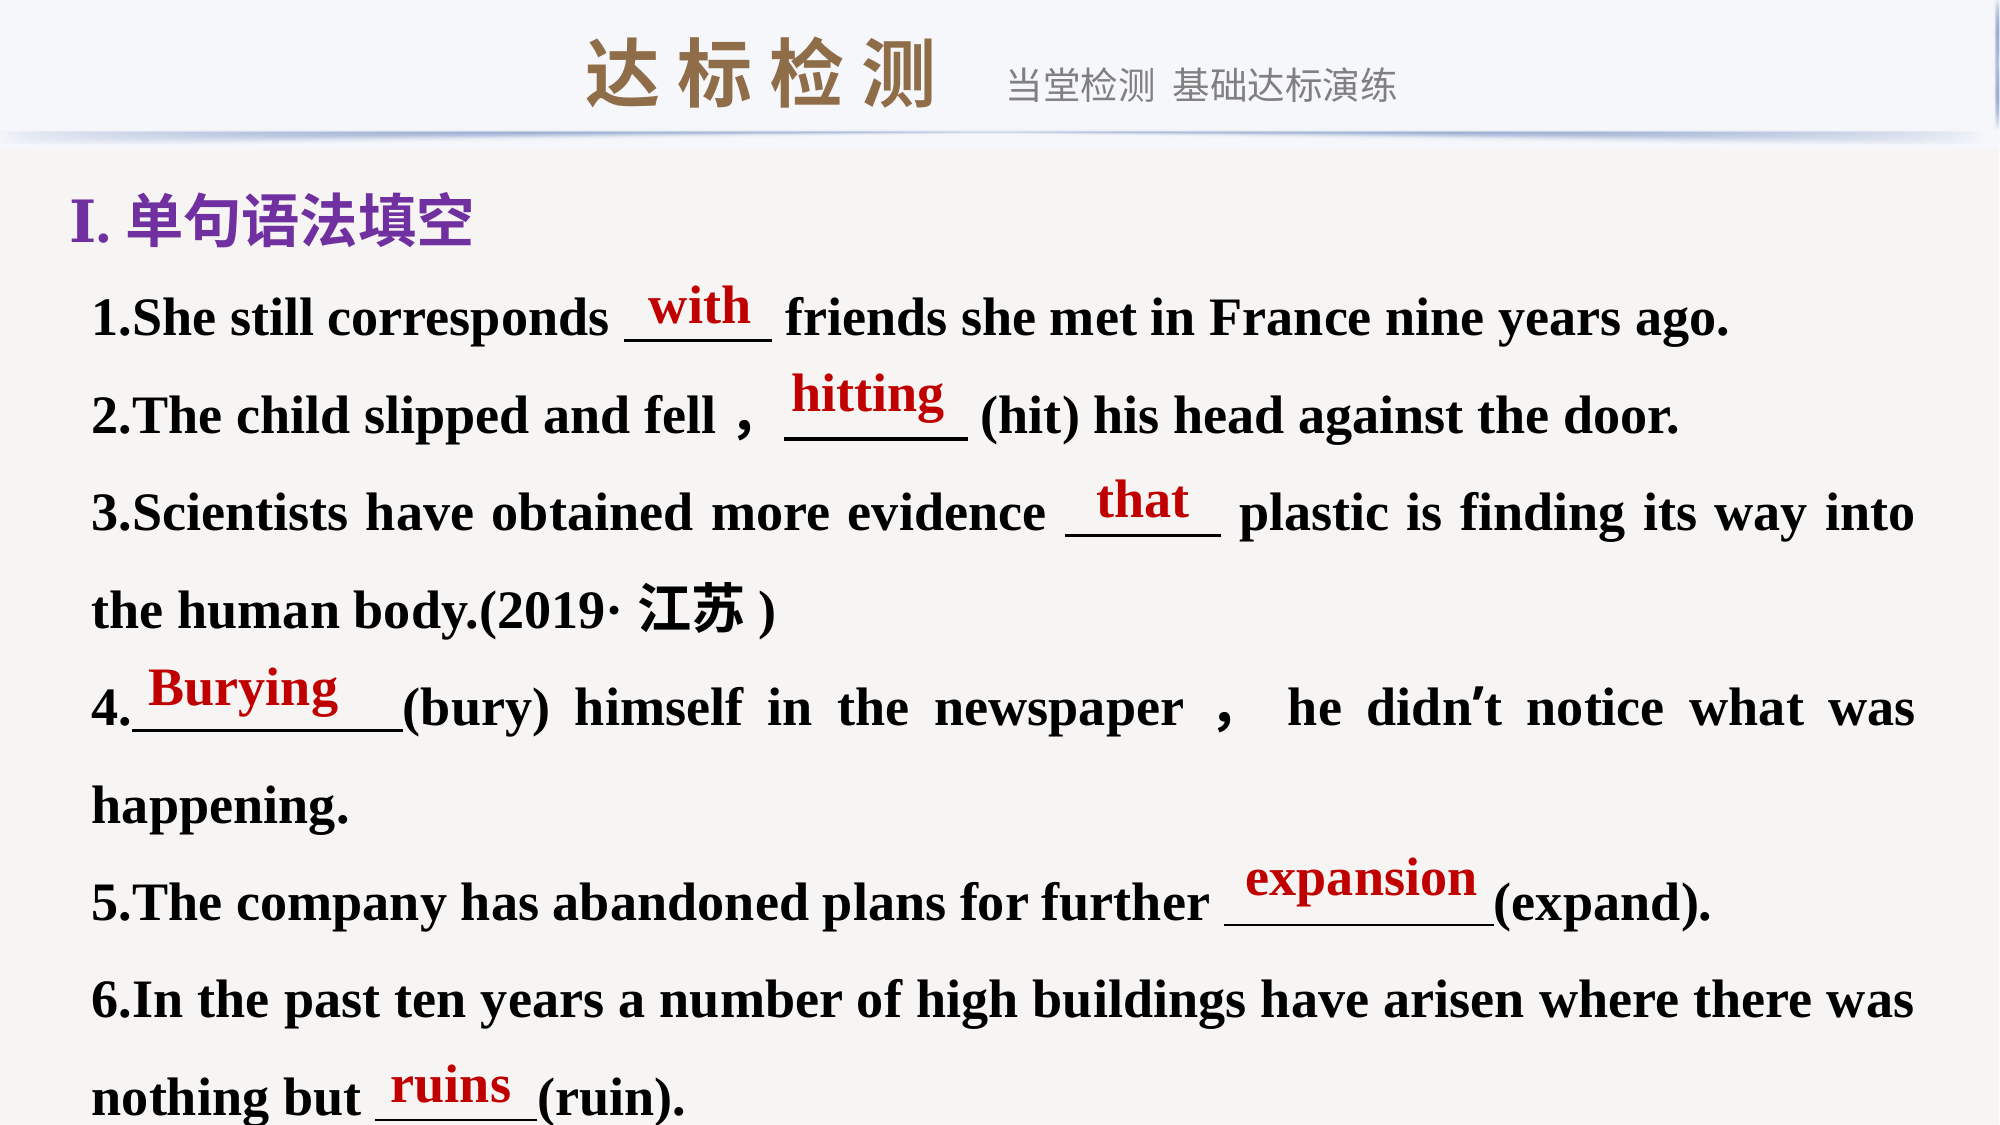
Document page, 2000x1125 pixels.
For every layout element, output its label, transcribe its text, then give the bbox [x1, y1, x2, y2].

text_box 1.She still corresponds friends she met in France nine years ago. 2.The child slipped and fell， (hit) his head against the door. 3.Scientists have obtained more evidence plastic is finding its way into the human body.(2019·江苏) 4. (bury) himself in the newspaper，he didn’t notice what was happening. 5.The company has abandoned plans for further (expand). 6.In the past ten years a number of high buildings have arisen where there was nothing but (ruin). [76, 241, 1932, 1125]
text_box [458, 19, 1425, 126]
text_box that [1081, 456, 1205, 536]
picture [0, 0, 2000, 149]
text_box ruins [376, 1040, 527, 1121]
text_box with [634, 261, 767, 342]
text_box Ⅰ.单句语法填空 [54, 149, 1922, 262]
text_box hitting [776, 349, 960, 430]
text_box Burying [133, 643, 354, 724]
text_box expansion [1230, 834, 1494, 914]
